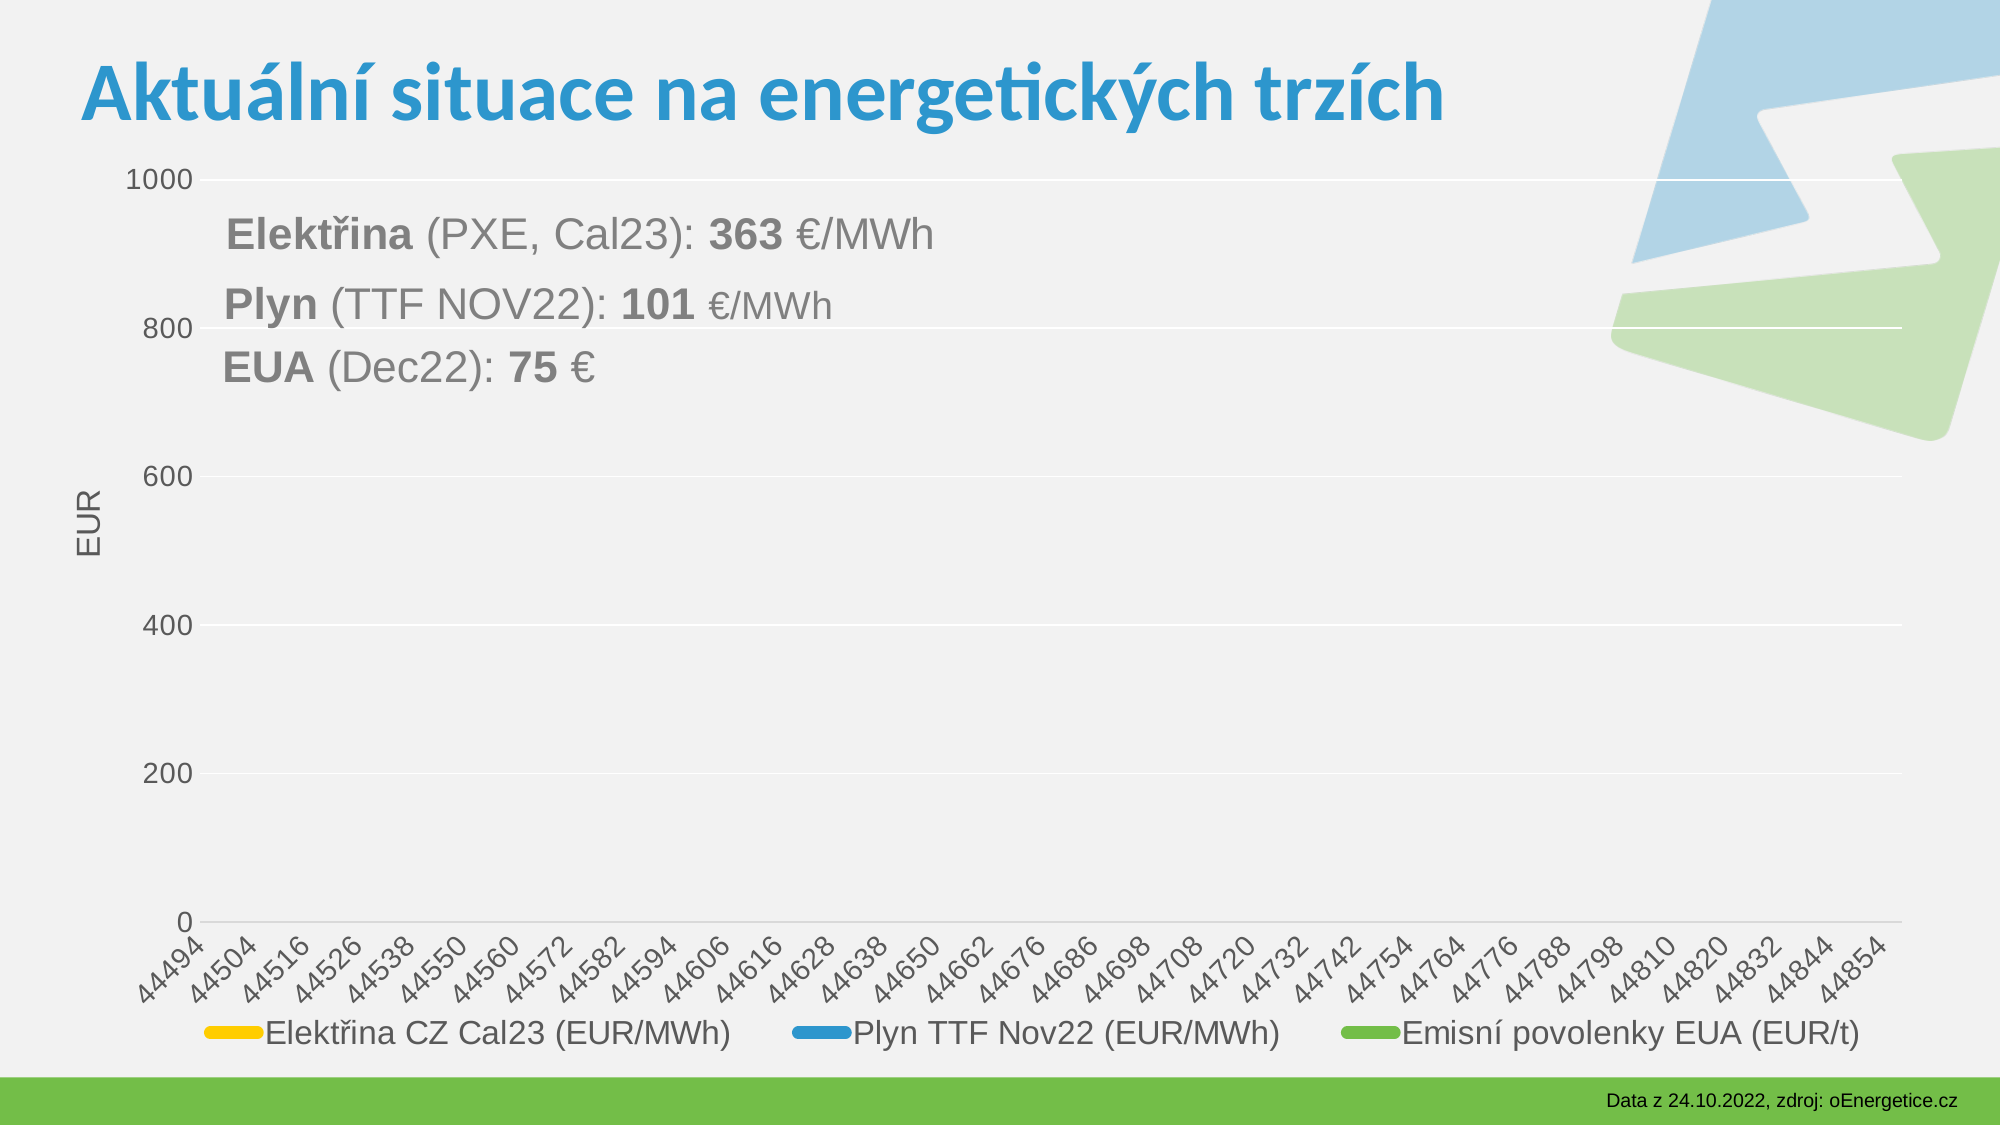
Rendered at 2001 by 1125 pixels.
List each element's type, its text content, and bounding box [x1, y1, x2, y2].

picture [1611, 0, 2000, 441]
title Aktuální situace na energetických trzích [66, 34, 1917, 152]
chart [58, 163, 1926, 1081]
text_box Data z 24.10.2022, zdroj: oEnergetice.cz [1591, 1080, 2000, 1119]
